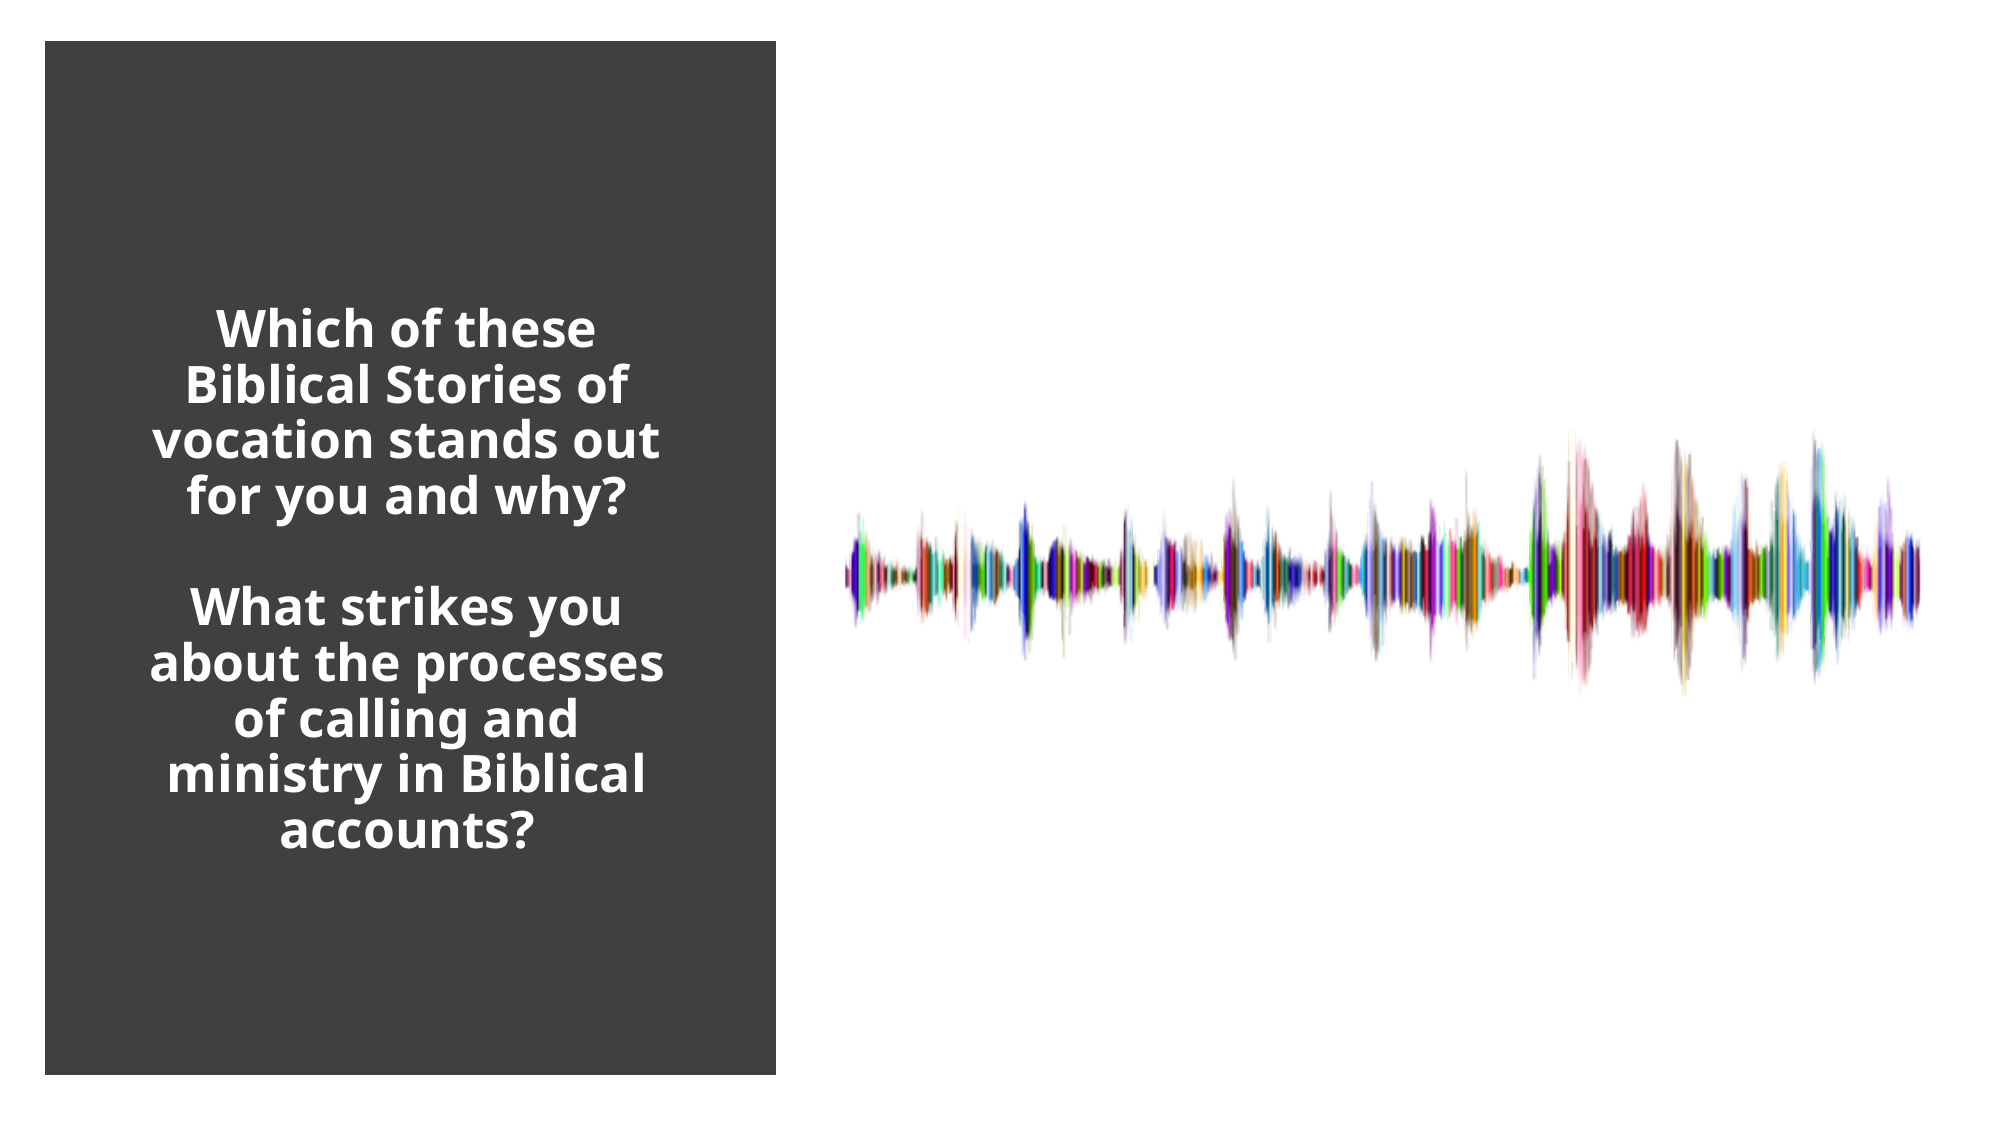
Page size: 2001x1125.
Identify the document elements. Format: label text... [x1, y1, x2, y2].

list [845, 260, 1921, 866]
text_box [54, 50, 767, 1066]
title Which of these Biblical Stories of vocation stands out for you and why? What strikes you about the processes of calling and ministry in Biblical accounts? [121, 121, 693, 936]
